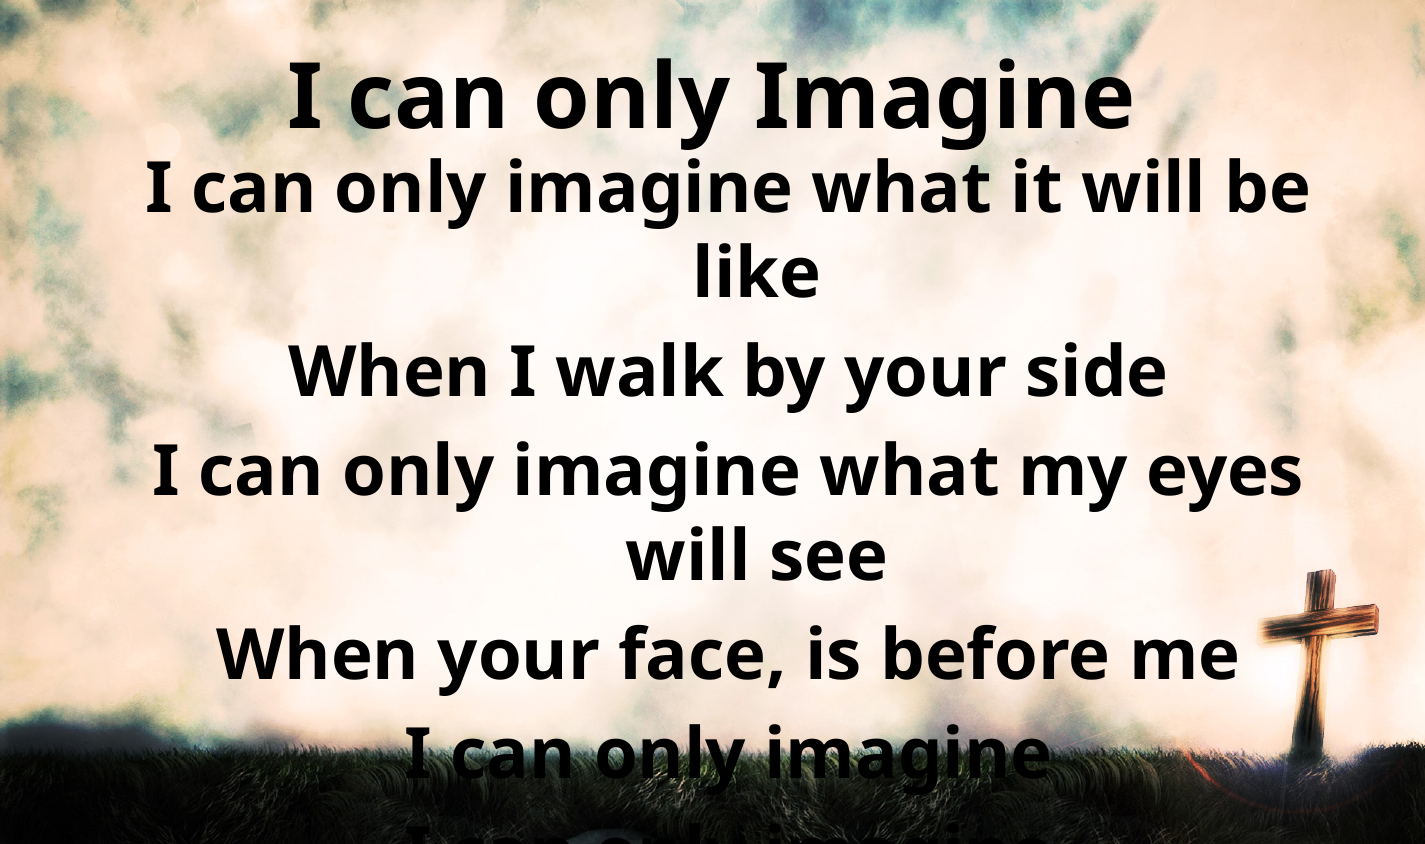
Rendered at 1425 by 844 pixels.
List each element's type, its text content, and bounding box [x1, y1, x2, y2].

title I can only Imagine [71, 21, 1354, 163]
list I can only imagine what it will be like When I walk by your side I can only imagine what my eyes will see When your face, is before me I can only imagine I can only imagine [87, 134, 1370, 692]
picture [0, 0, 1425, 844]
